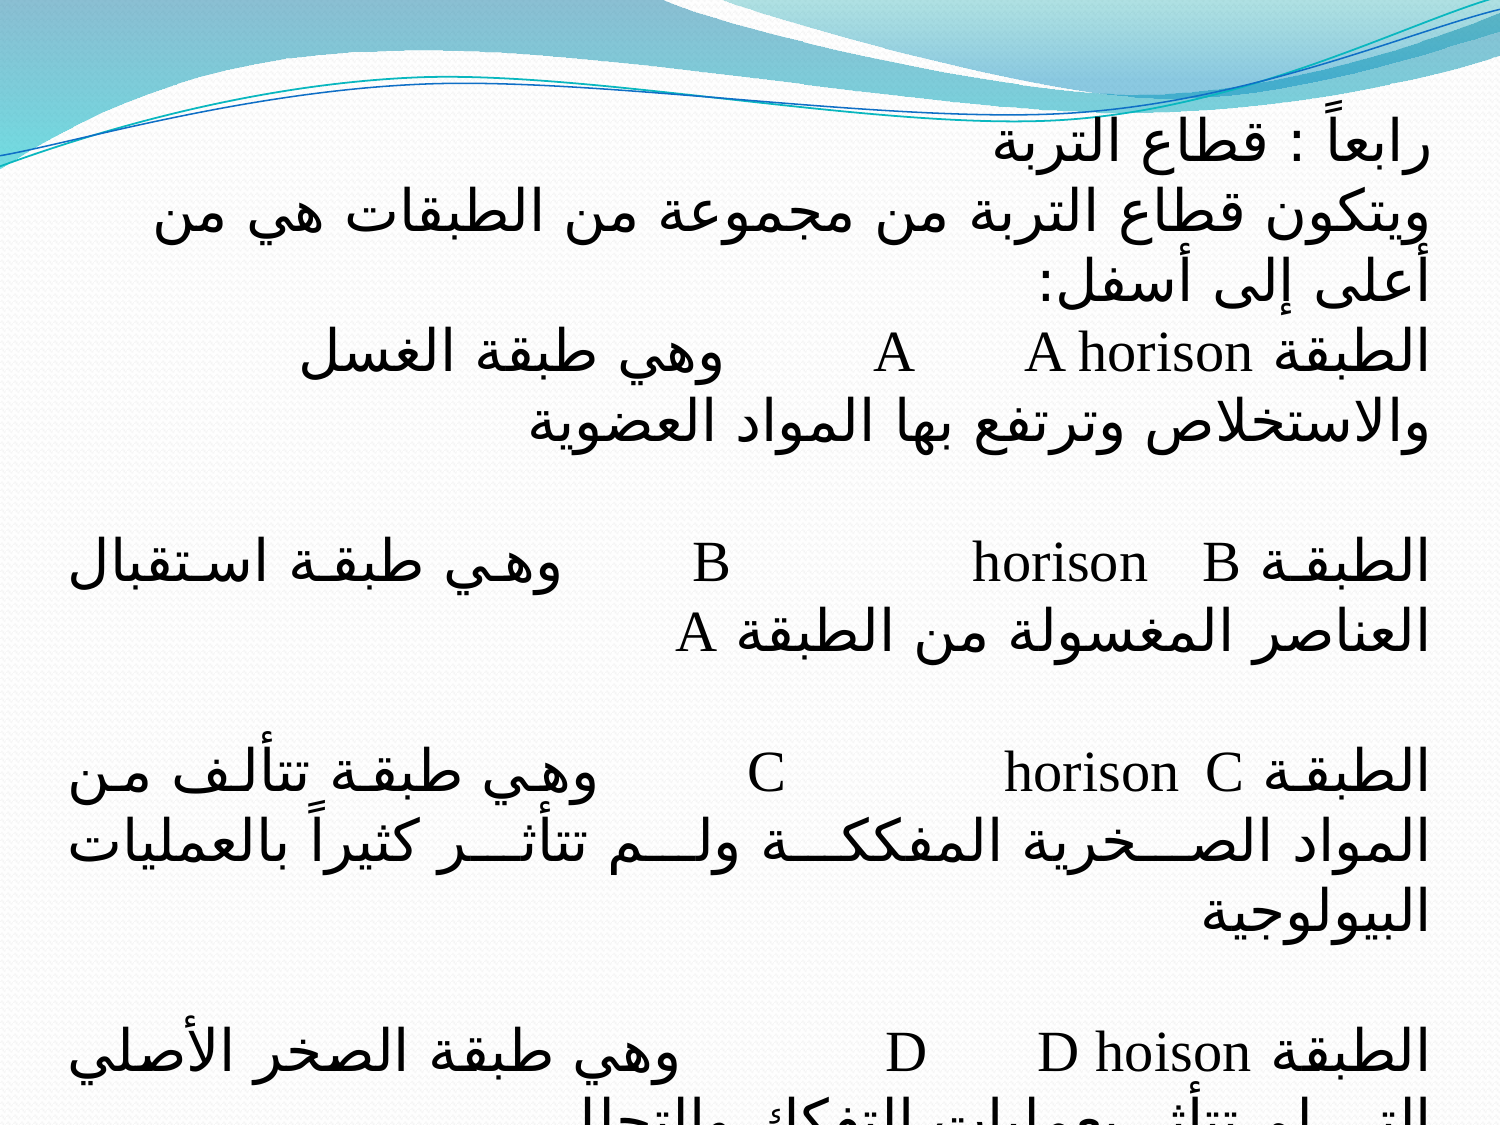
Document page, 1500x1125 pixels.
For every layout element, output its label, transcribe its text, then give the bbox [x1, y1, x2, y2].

text_box رابعاً : قطاع التربة ويتكون قطاع التربة من مجموعة من الطبقات هي من أعلى إلى أسفل: الطبقة A A horison وهي طبقة الغسل والاستخلاص وترتفع بها المواد العضوية الطبقة B horison B وهي طبقة استقبال العناصر المغسولة من الطبقة A الطبقة C horison C وهي طبقة تتألف من المواد الصخرية المفككة ولم تتأثر كثيراً بالعمليات البيولوجية الطبقة D D hoison وهي طبقة الصخر الأصلي التي لم تتأثر بعمليات التفكك والتحلل. [53, 95, 1447, 1125]
